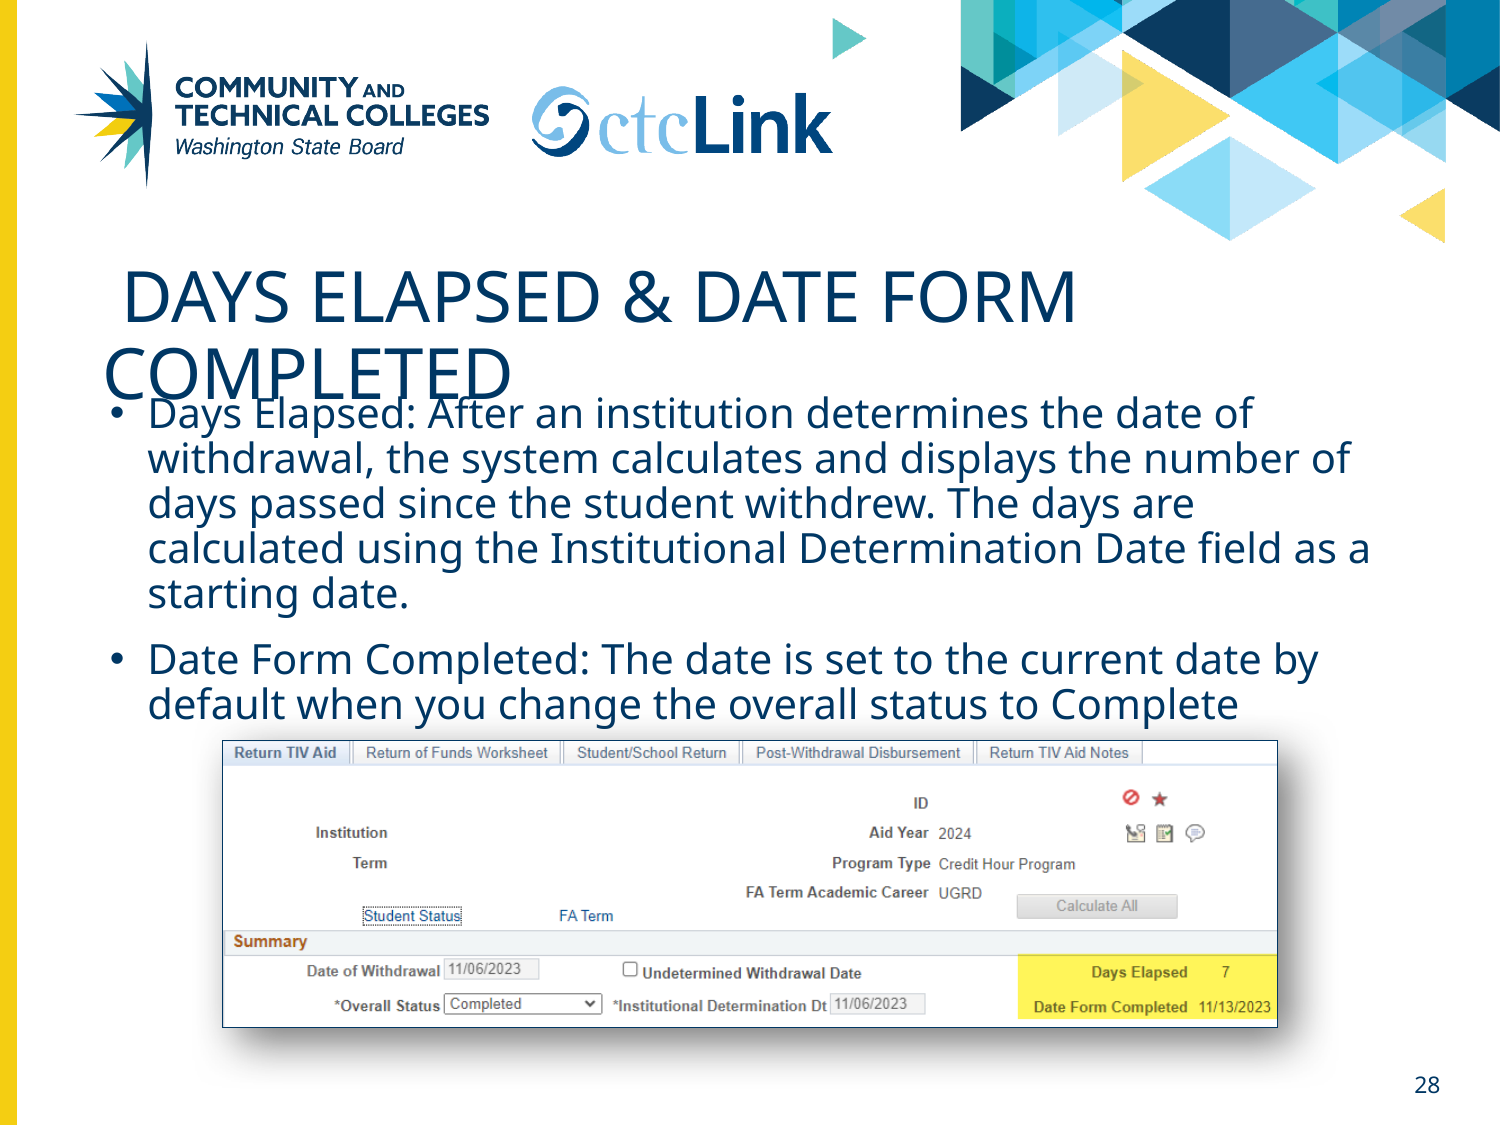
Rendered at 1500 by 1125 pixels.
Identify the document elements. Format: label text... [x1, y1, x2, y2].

title Days Elapsed & Date form completed [88, 254, 1456, 385]
picture [222, 740, 1278, 1028]
list Days Elapsed: After an institution determines the date of withdrawal, the system calculates and displays the number of days passed since the student withdrew. The days are calculated using the Institutional Determination Date field as a starting date. Date Form Completed: The date is set to the current date by default when you change the overall status to Complete [94, 384, 1412, 640]
picture [17, 0, 1500, 243]
slide_number 28 [1378, 1063, 1456, 1103]
